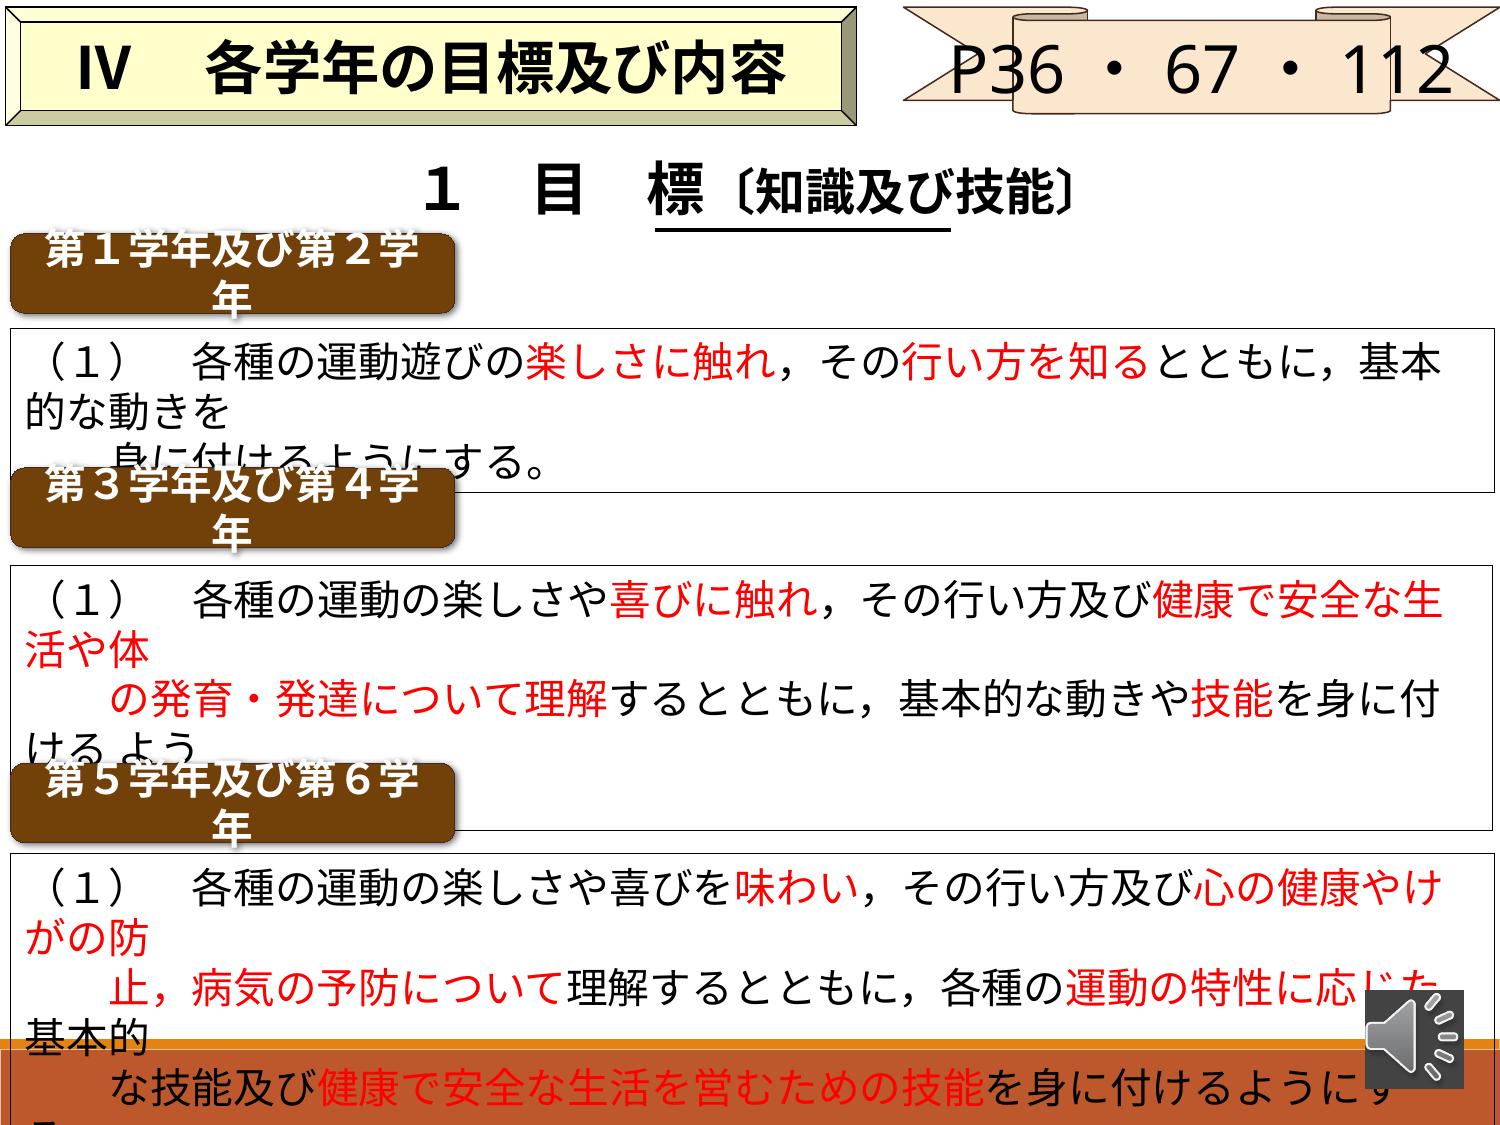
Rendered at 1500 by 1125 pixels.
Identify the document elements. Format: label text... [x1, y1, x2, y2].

text_box Ⅳ 各学年の目標及び内容 [5, 7, 857, 126]
text_box P36・67・112 [903, 7, 1500, 114]
text_box （１） 各種の運動の楽しさや喜びを味わい，その行い方及び心の健康やけがの防 止，病気の予防について理解するとともに，各種の運動の特性に応じた基本的 な技能及び健康で安全な生活を営むための技能を身に付けるようにする。 [10, 853, 1495, 1125]
text_box （１） 各種の運動の楽しさや喜びに触れ，その行い方及び健康で安全な生活や体 の発育・発達について理解するとともに，基本的な動きや技能を身に付ける よう にする。 [10, 565, 1493, 831]
text_box 第５学年及び第６学年 [10, 763, 455, 843]
text_box （１） 各種の運動遊びの楽しさに触れ，その行い方を知るとともに，基本的な動きを 身に付けるようにする。 [10, 328, 1495, 493]
picture [1364, 989, 1466, 1091]
text_box 第３学年及び第４学年 [10, 467, 455, 548]
text_box 第１学年及び第２学年 [10, 233, 455, 314]
text_box １ 目 標〔知識及び技能〕 [371, 144, 1128, 229]
